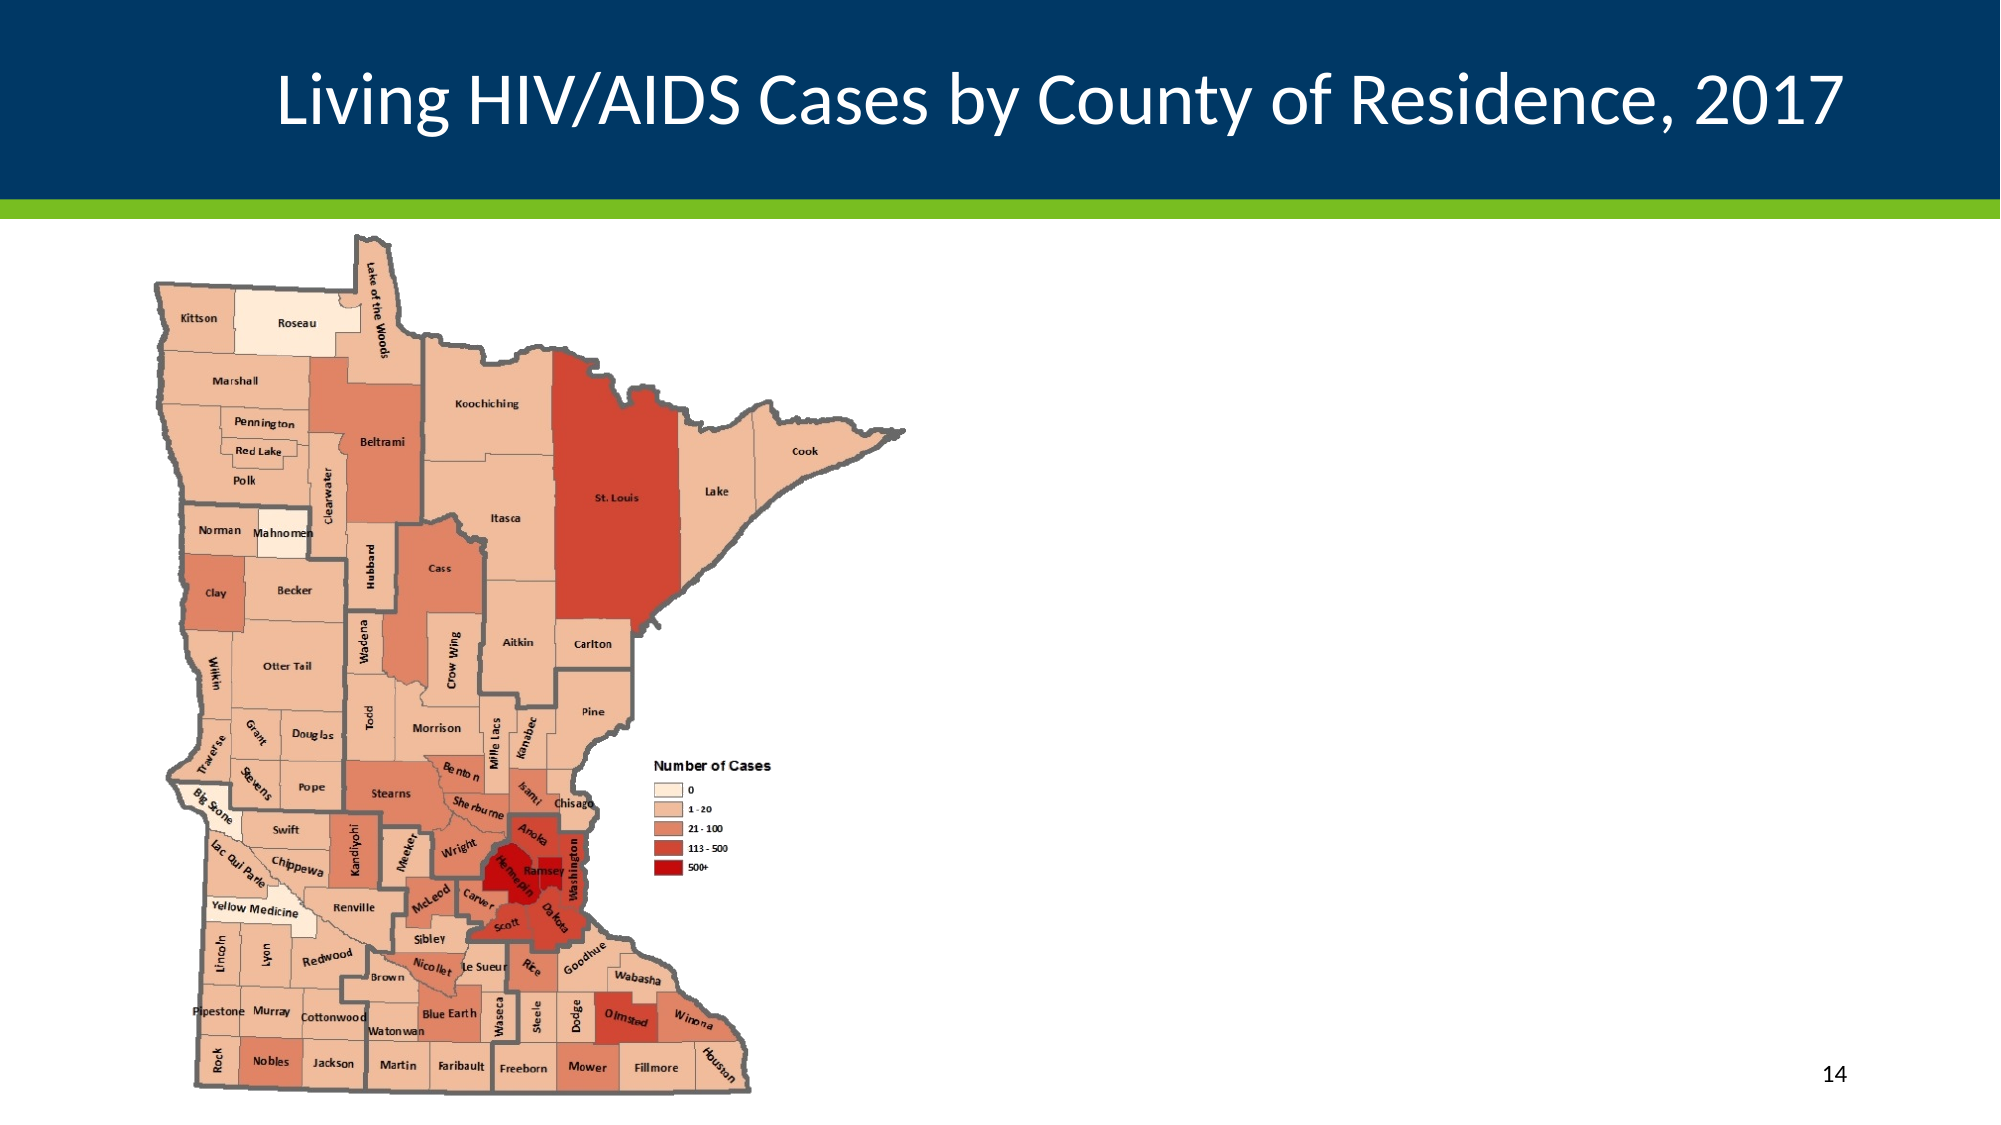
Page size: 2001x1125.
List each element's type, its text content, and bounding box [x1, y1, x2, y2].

slide_number 14 [1622, 1042, 1863, 1103]
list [137, 139, 914, 1125]
title Living HIV/AIDS Cases by County of Residence, 2017 [137, 24, 1863, 175]
